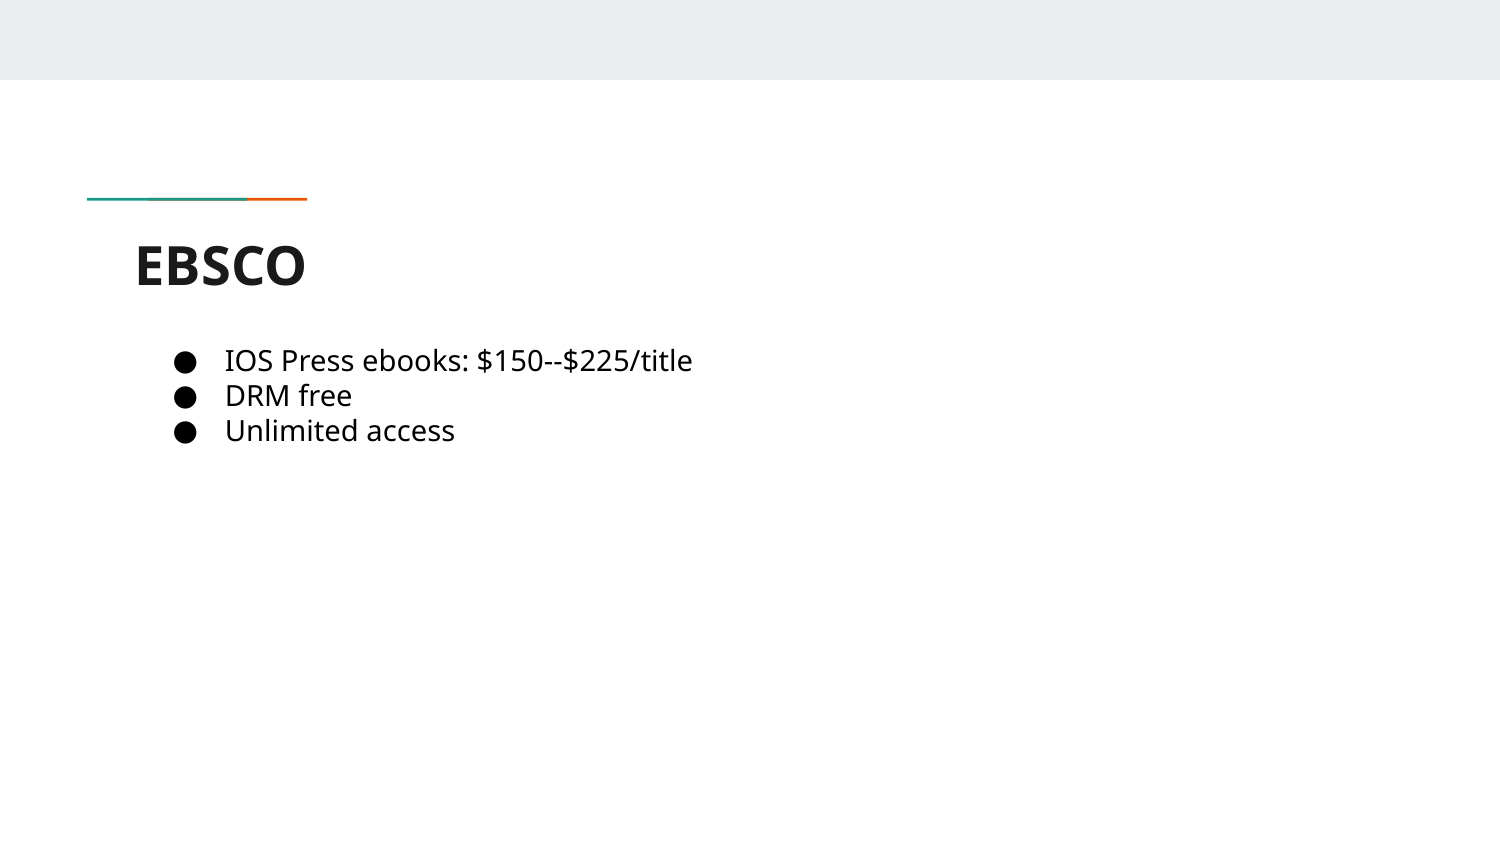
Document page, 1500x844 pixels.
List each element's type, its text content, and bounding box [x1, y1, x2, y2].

text_box IOS Press ebooks: $150--$225/title DRM free Unlimited access [134, 327, 1268, 744]
title EBSCO [119, 216, 828, 305]
